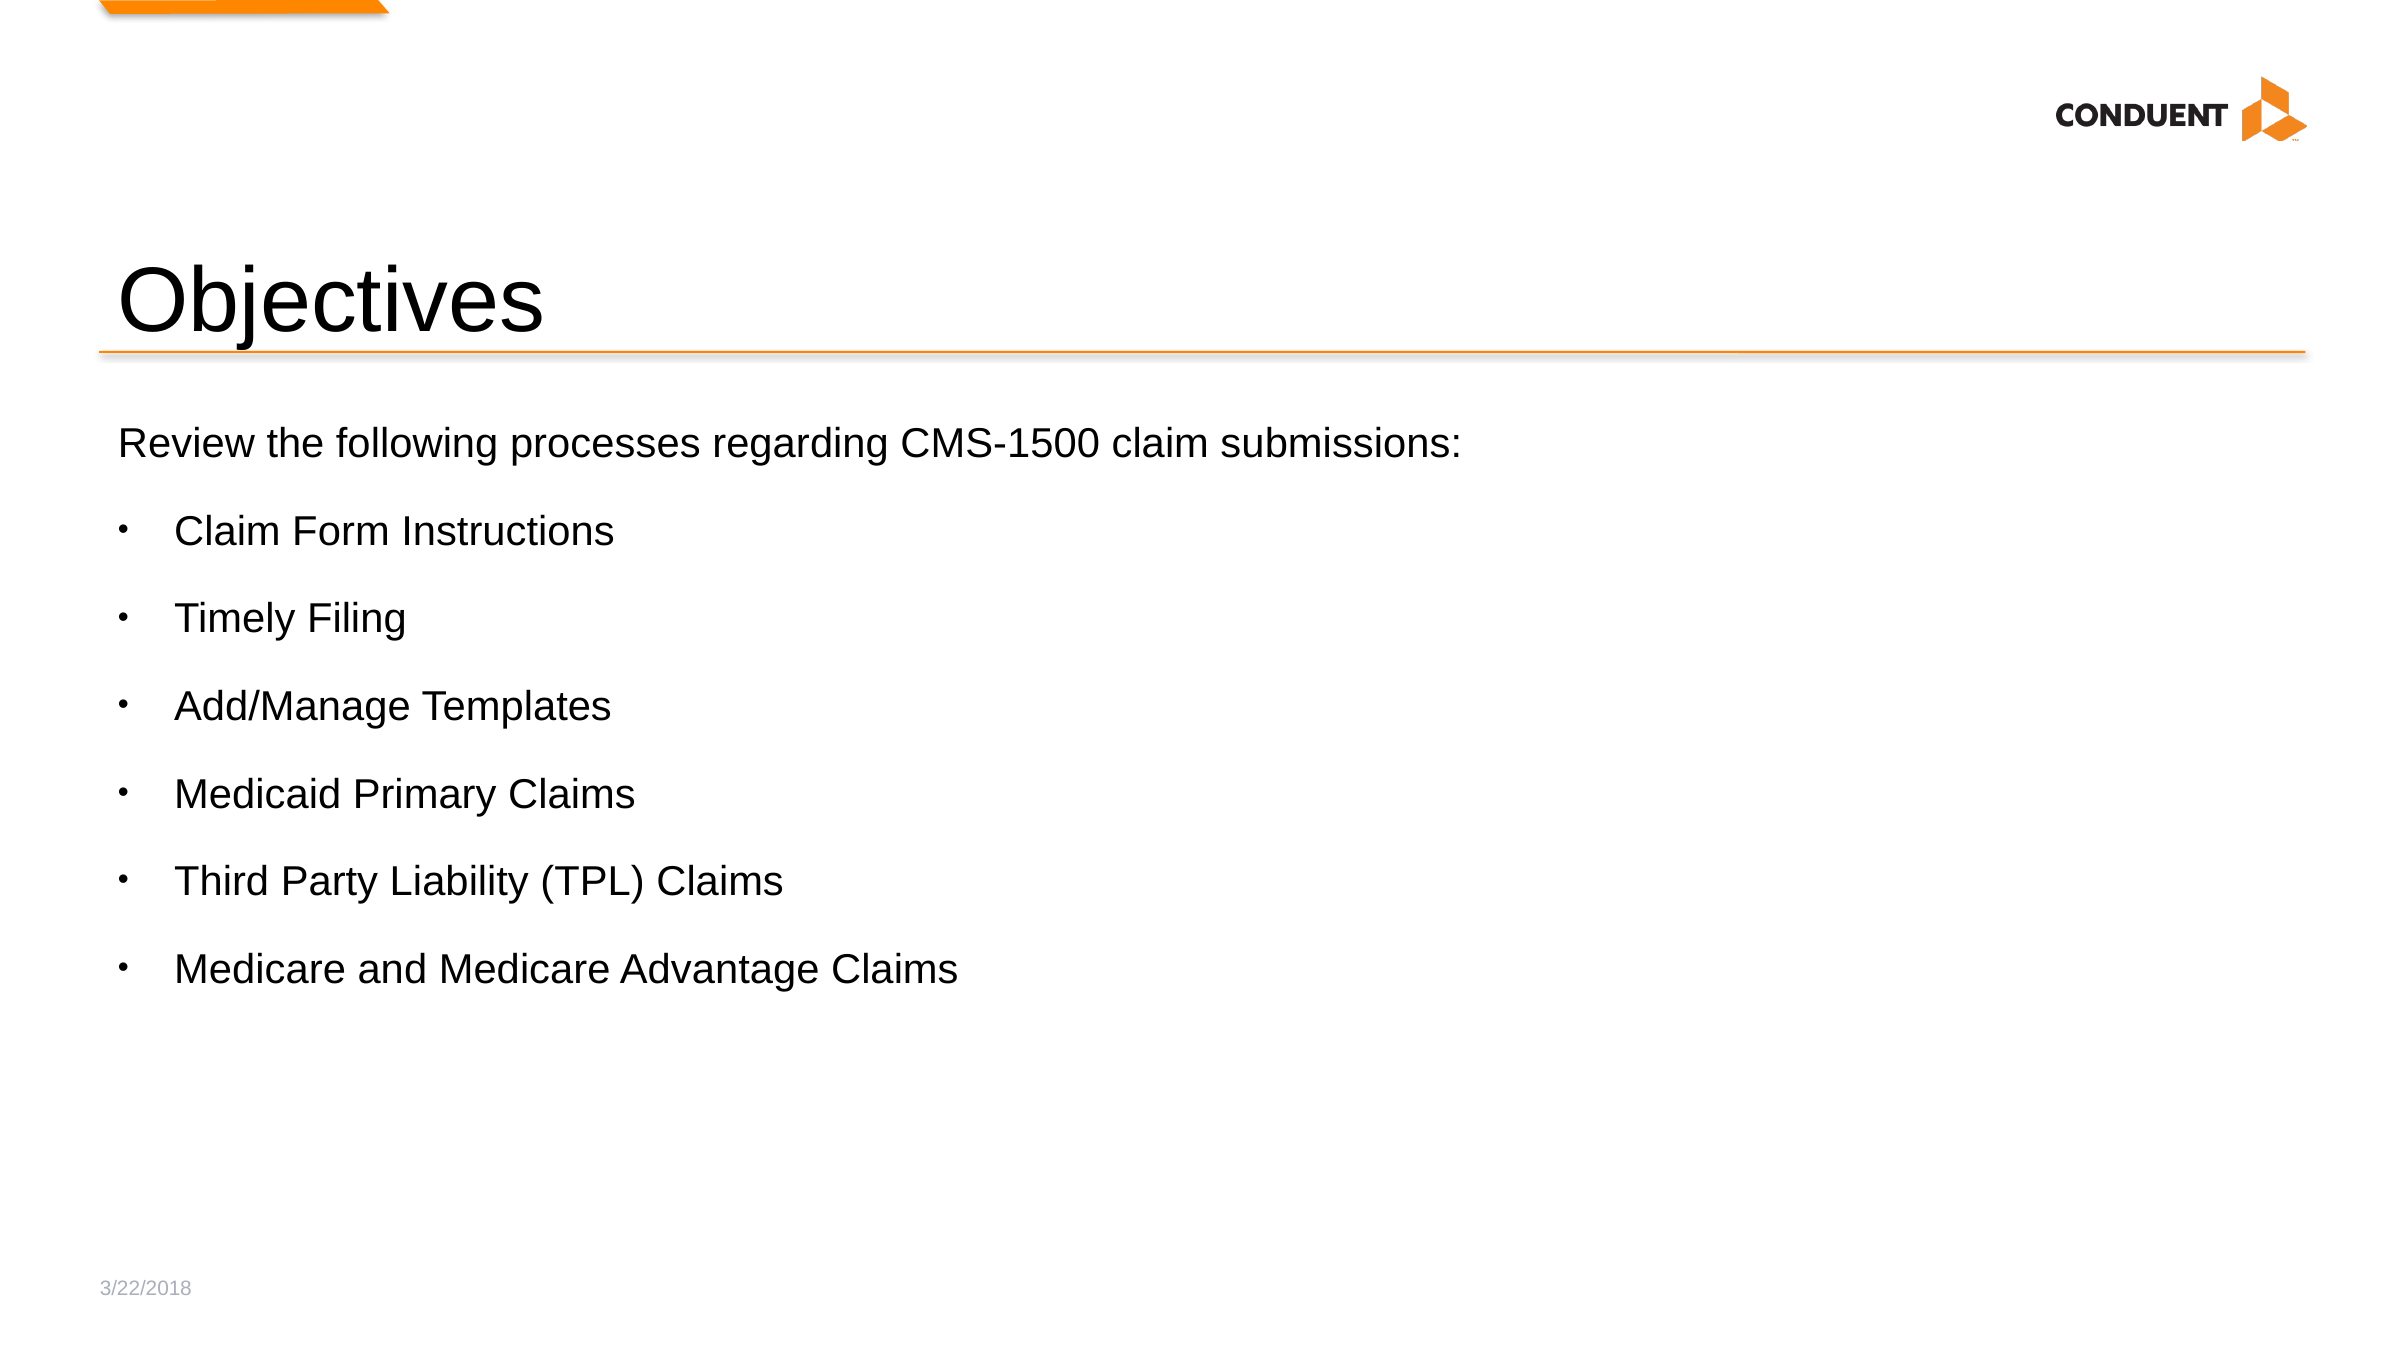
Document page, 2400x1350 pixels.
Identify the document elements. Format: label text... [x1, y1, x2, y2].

text_box Review the following processes regarding CMS-1500 claim submissions: Claim Form Instructions Timely Filing Add/Manage Templates Medicaid Primary Claims Third Party Liability (TPL) Claims Medicare and Medicare Advantage Claims [102, 383, 1909, 1167]
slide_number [78, 1251, 306, 1324]
title Objectives [102, 232, 2112, 352]
